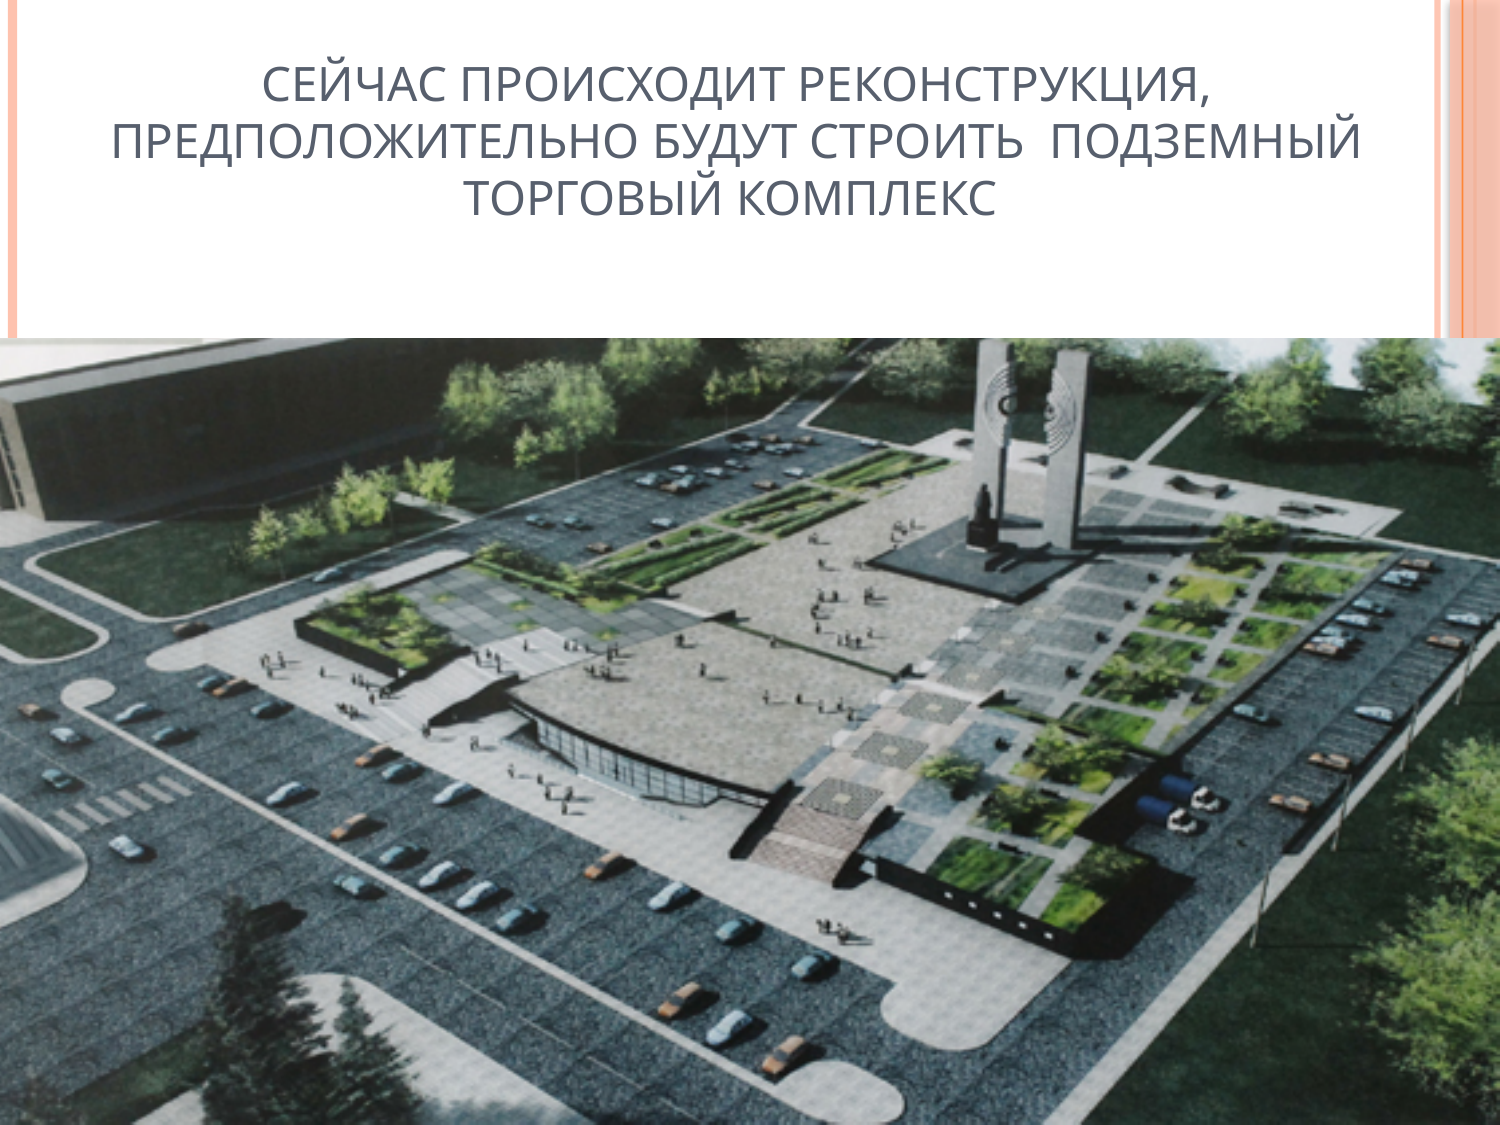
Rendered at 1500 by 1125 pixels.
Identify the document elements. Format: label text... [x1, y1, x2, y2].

picture [0, 338, 1500, 1125]
title Сейчас происходит реконструкция, предположительно будут строить подземный торговый комплекс [75, 45, 1400, 233]
